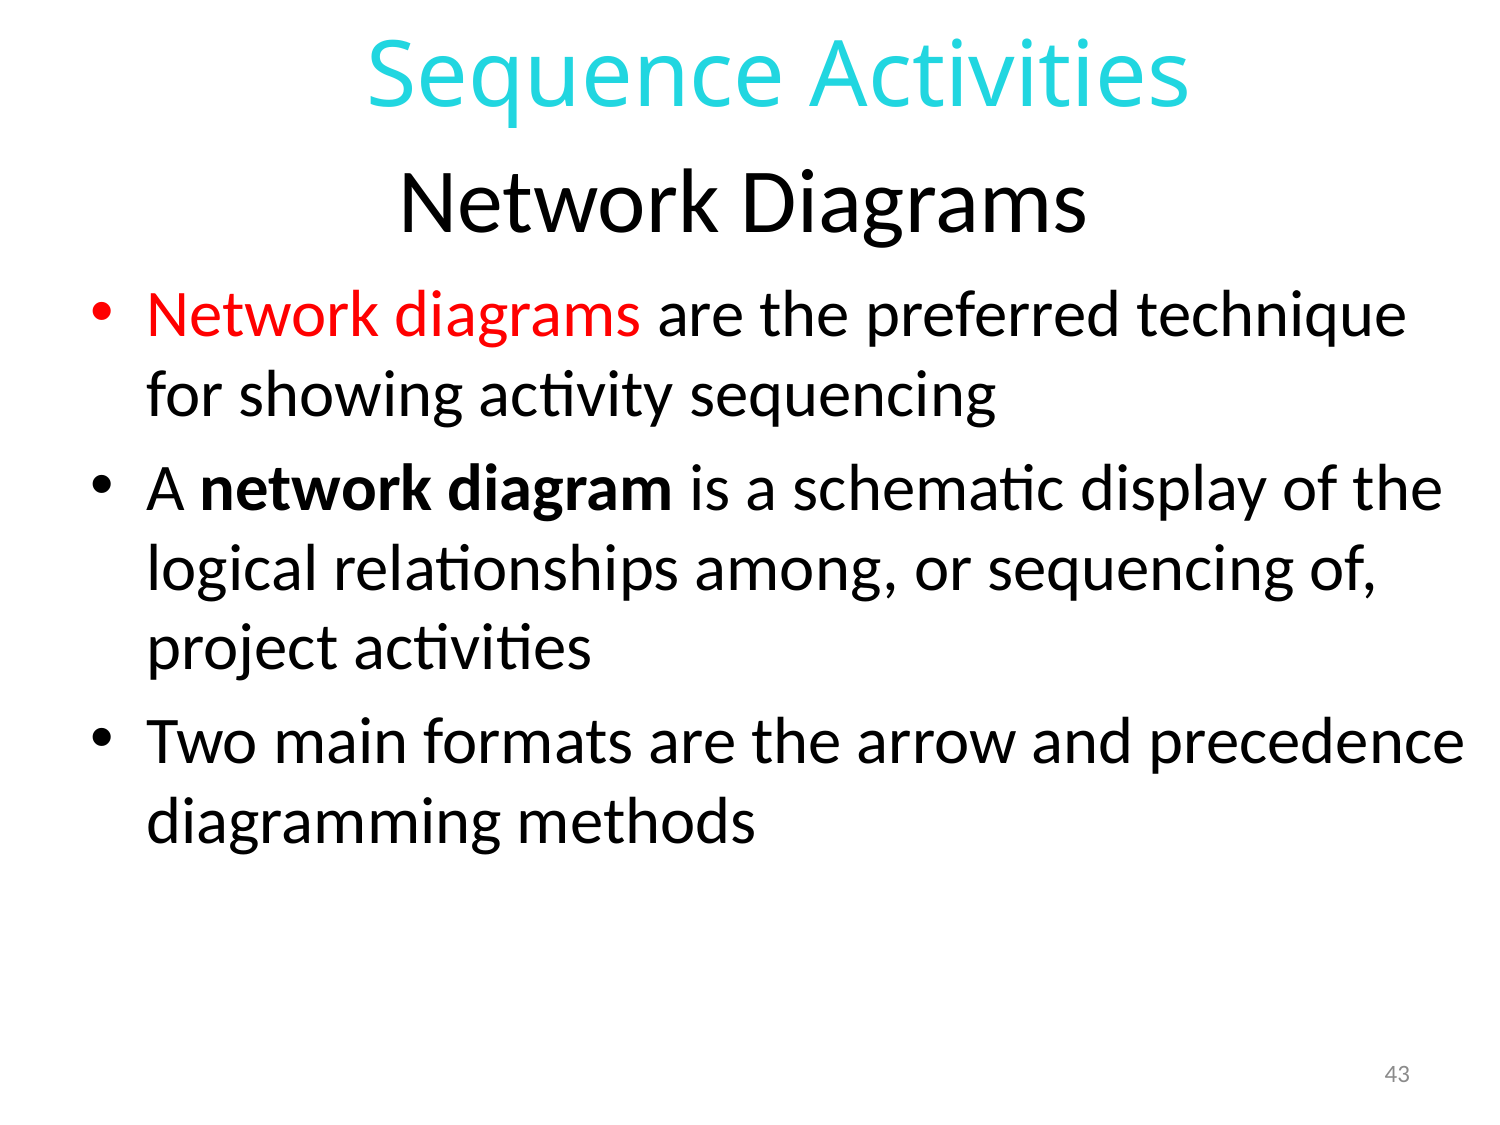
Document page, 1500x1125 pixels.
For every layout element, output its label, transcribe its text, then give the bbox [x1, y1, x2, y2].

slide_number 43 [1074, 1042, 1425, 1103]
text_box Sequence Activities [234, 7, 1324, 133]
list Network diagrams are the preferred technique for showing activity sequencing A network diagram is a schematic display of the logical relationships among, or sequencing of, project activities Two main formats are the arrow and precedence diagramming methods [75, 262, 1483, 1005]
title Network Diagrams [62, 124, 1425, 268]
